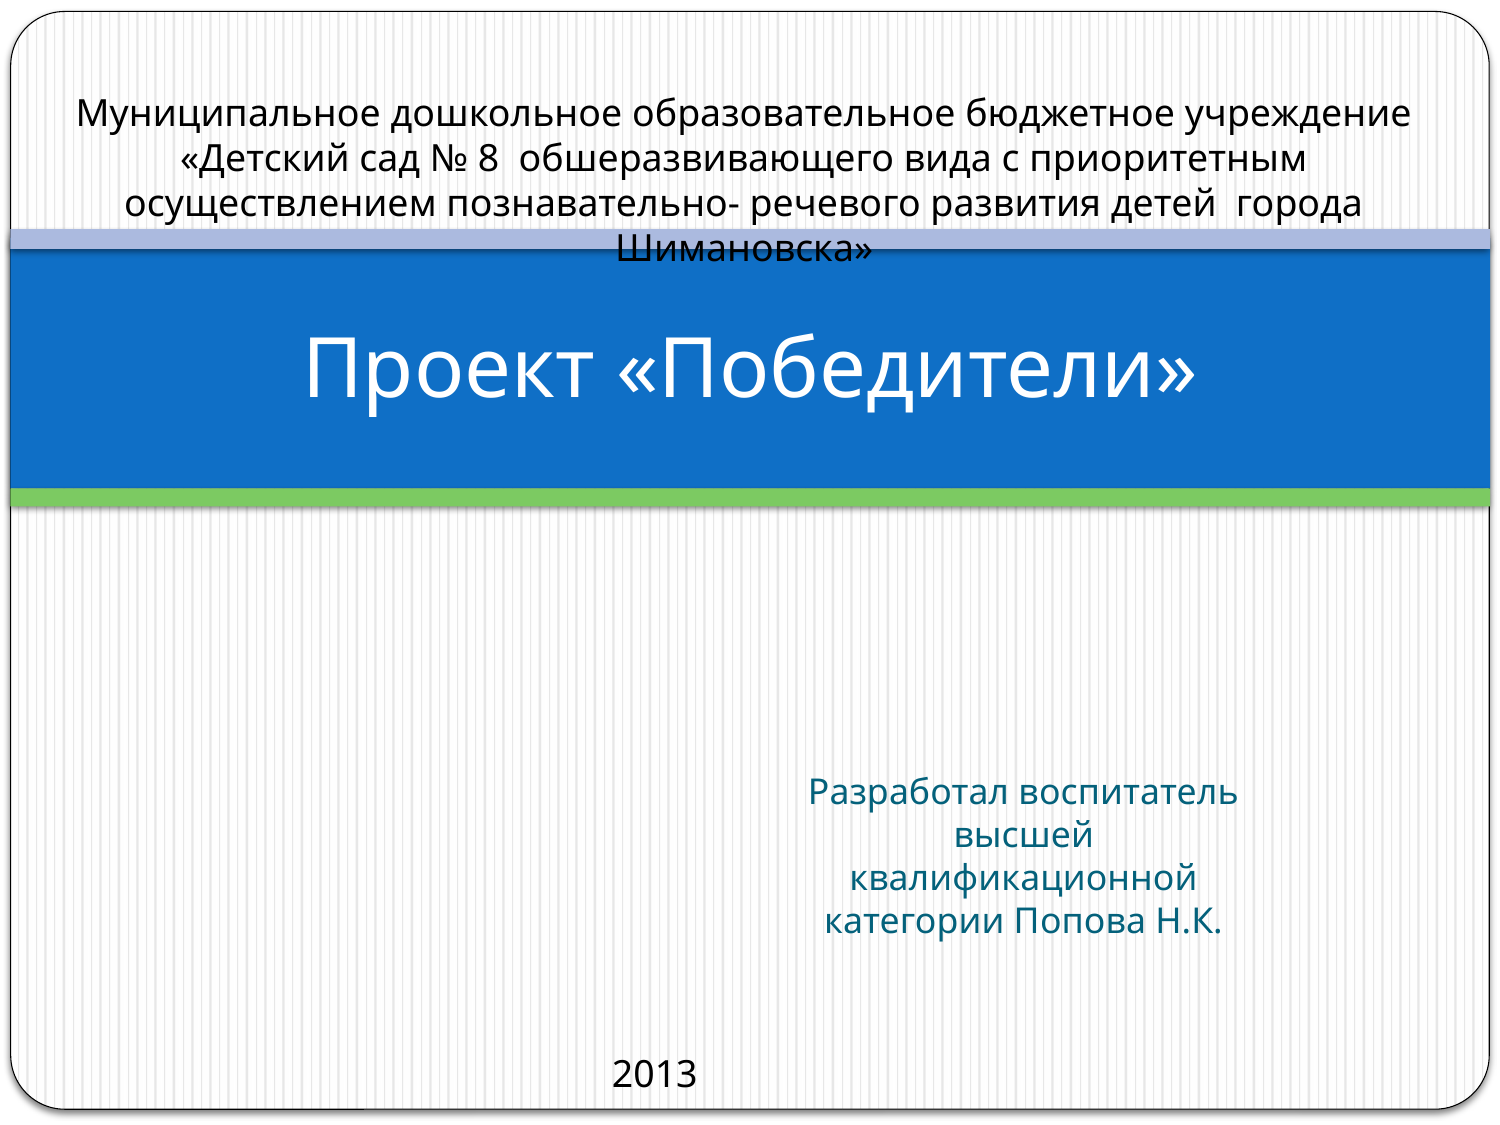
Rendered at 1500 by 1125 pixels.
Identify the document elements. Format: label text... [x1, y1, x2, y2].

title Проект «Победители» [75, 277, 1425, 489]
text_box 2013 [597, 1042, 713, 1103]
subtitle Разработал воспитатель высшей квалификационной категории Попова Н.К. [785, 761, 1263, 950]
text_box Муниципальное дошкольное образовательное бюджетное учреждение «Детский сад № 8 обшеразвивающего вида с приоритетным осуществлением познавательно- речевого развития детей города Шимановска» [58, 81, 1430, 277]
